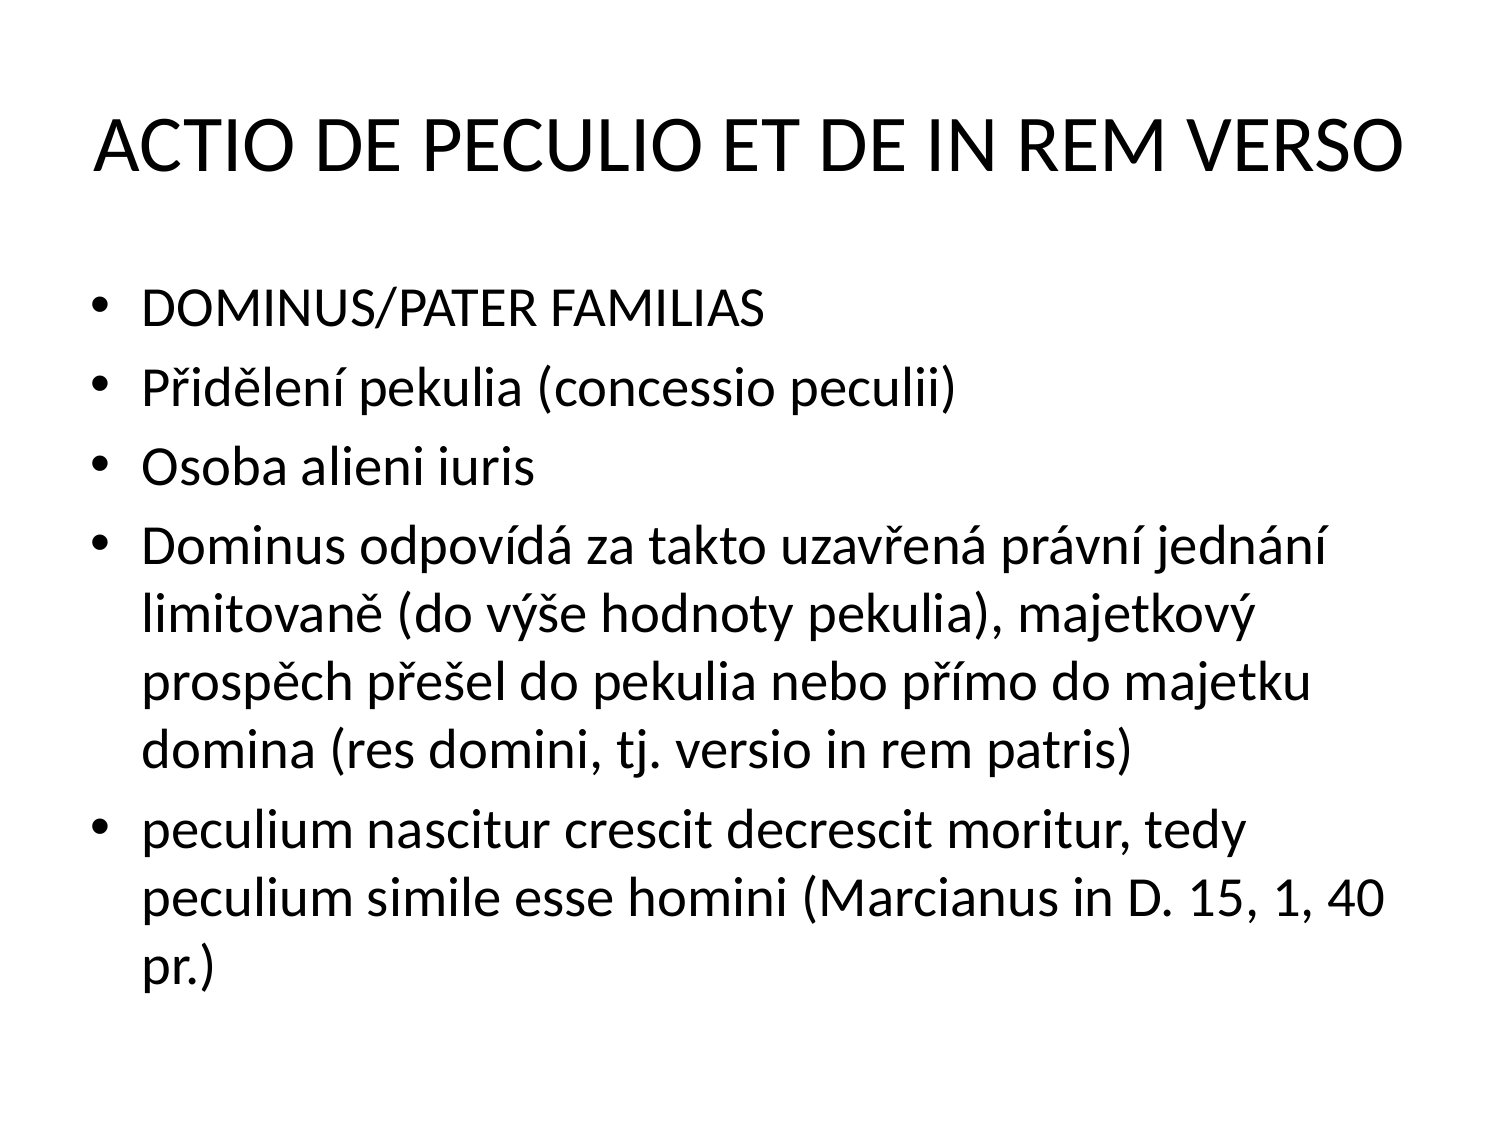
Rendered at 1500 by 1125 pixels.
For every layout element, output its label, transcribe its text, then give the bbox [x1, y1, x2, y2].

title ACTIO DE PECULIO ET DE IN REM VERSO [75, 45, 1425, 233]
list DOMINUS/PATER FAMILIAS Přidělení pekulia (concessio peculii) Osoba alieni iuris Dominus odpovídá za takto uzavřená právní jednání limitovaně (do výše hodnoty pekulia), majetkový prospěch přešel do pekulia nebo přímo do majetku domina (res domini, tj. versio in rem patris) peculium nascitur crescit decrescit moritur, tedy peculium simile esse homini (Marcianus in D. 15, 1, 40 pr.) [75, 262, 1425, 1005]
